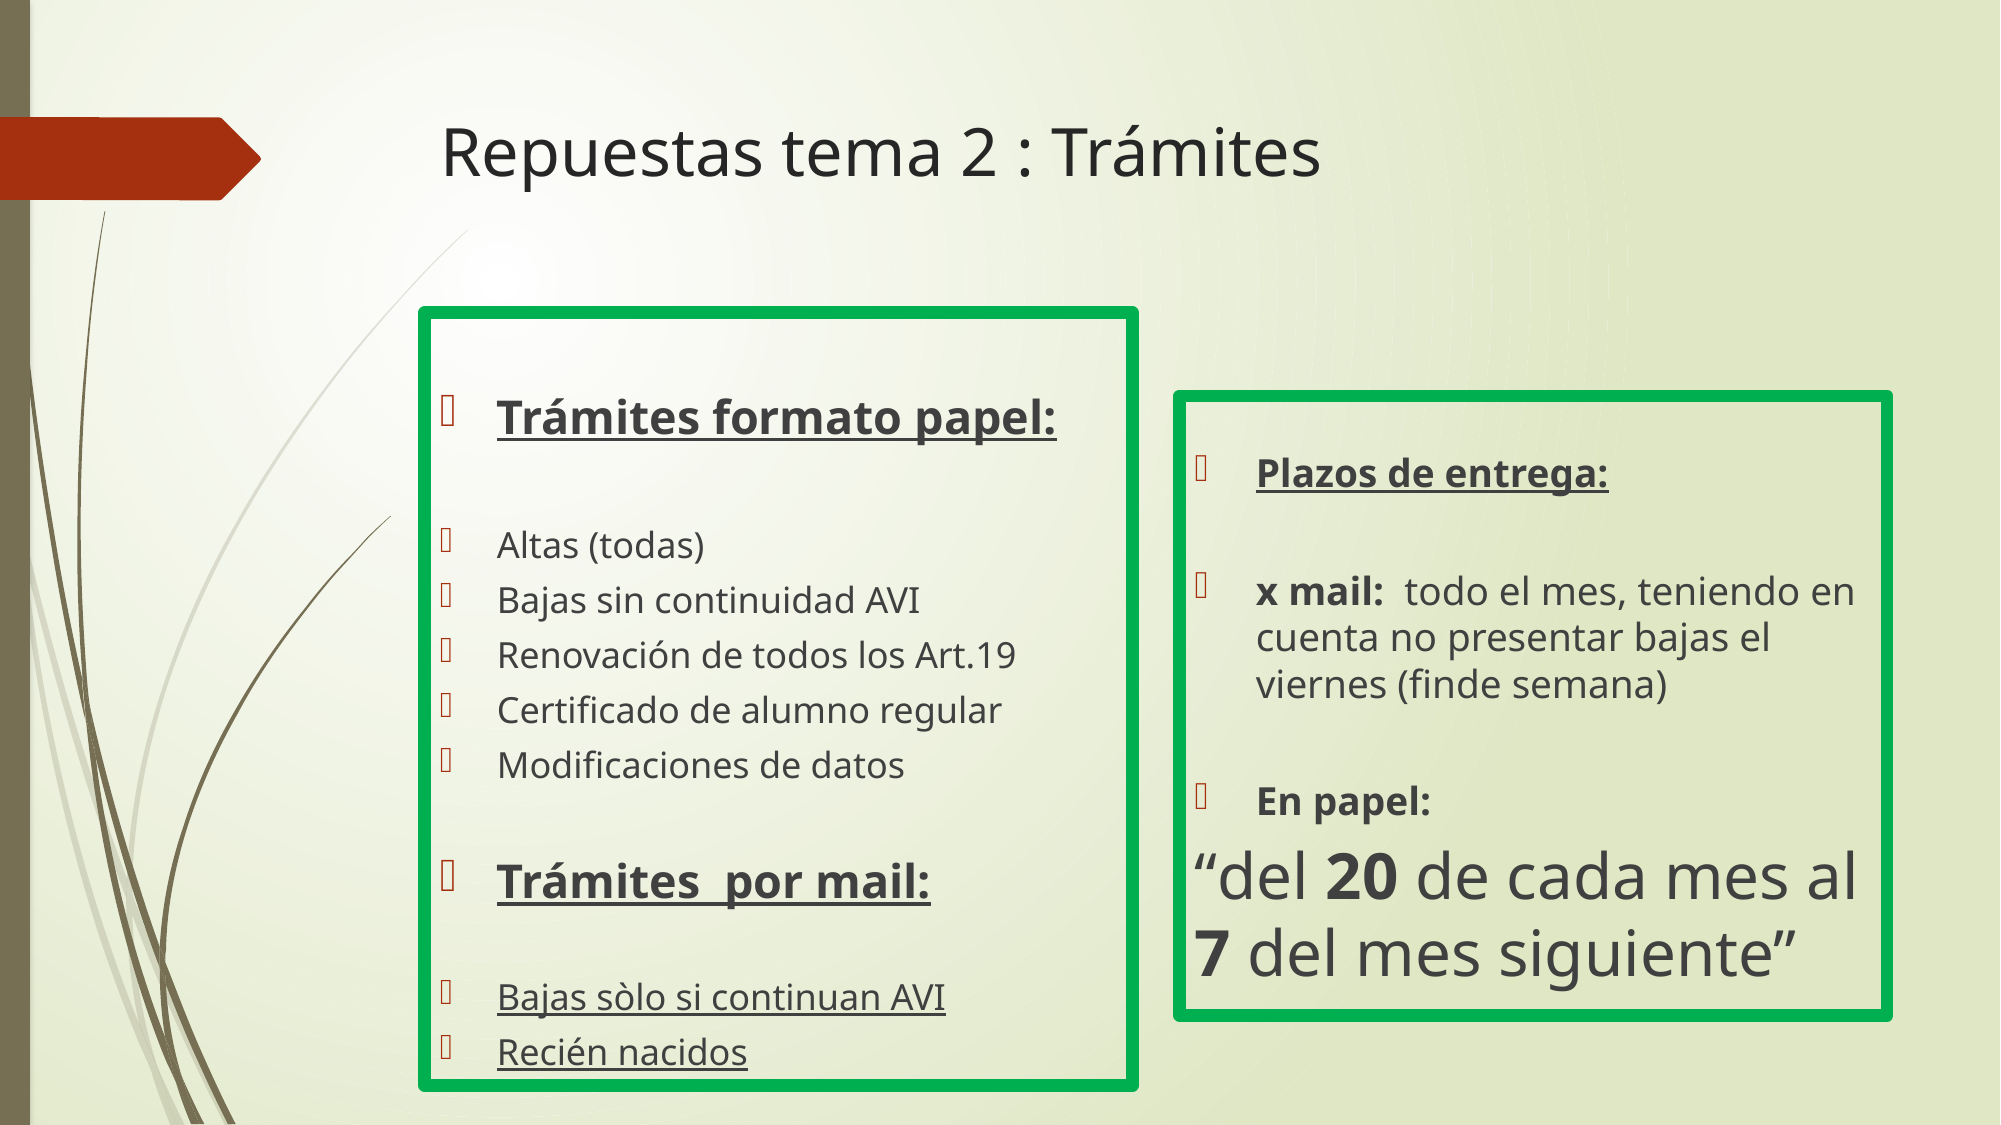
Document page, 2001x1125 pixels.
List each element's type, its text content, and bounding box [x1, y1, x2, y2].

title Repuestas tema 2 : Trámites [425, 102, 1888, 220]
list Plazos de entrega: x mail: todo el mes, teniendo en cuenta no presentar bajas el viernes (finde semana) En papel: “del 20 de cada mes al 7 del mes siguiente” [1179, 395, 1888, 1016]
list Trámites formato papel: Altas (todas) Bajas sin continuidad AVI Renovación de todos los Art.19 Certificado de alumno regular Modificaciones de datos Trámites por mail: Bajas sòlo si continuan AVI Recién nacidos [424, 312, 1133, 1086]
